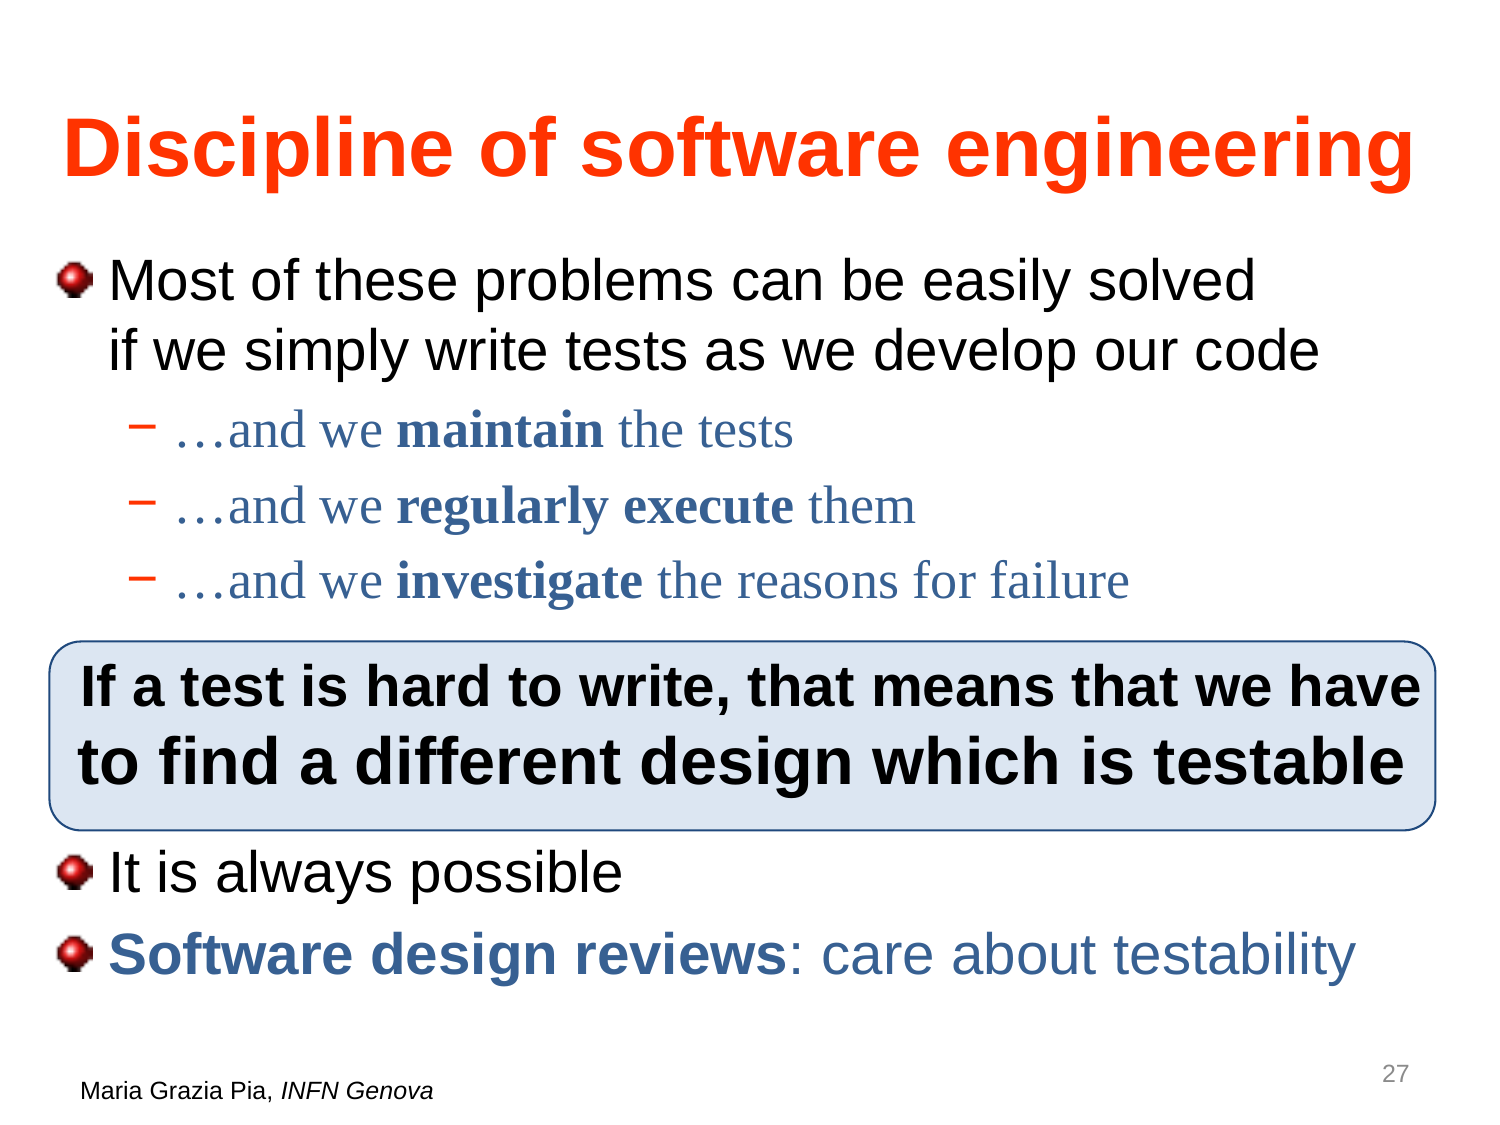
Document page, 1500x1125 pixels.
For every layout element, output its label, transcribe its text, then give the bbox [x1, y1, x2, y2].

text_box 27 [1074, 1042, 1425, 1103]
picture [51, 849, 93, 890]
picture [51, 930, 93, 972]
list Most of these problems can be easily solved if we simply write tests as we develop our code …and we maintain the tests …and we regularly execute them …and we investigate the reasons for failure If a test is hard to write, that means that we have to find a different design which is testable It is always possible Software design reviews: care about testability [37, 235, 1467, 1050]
title Discipline of software engineering [47, 90, 1465, 197]
picture [51, 256, 93, 298]
